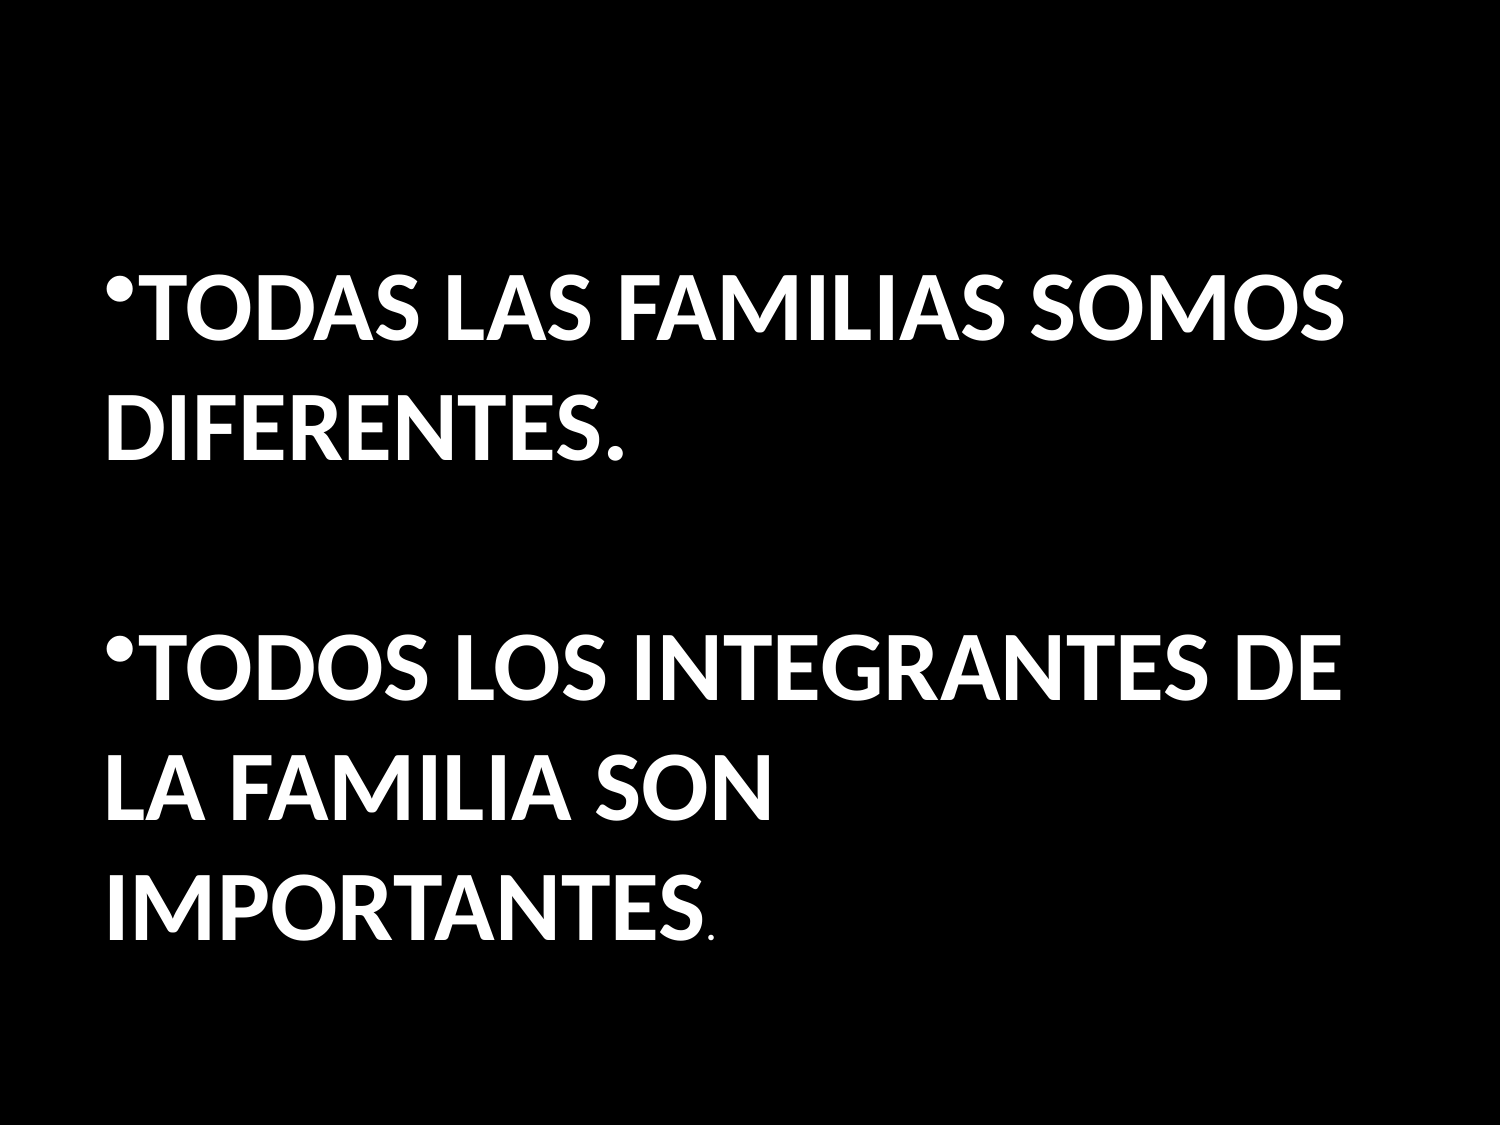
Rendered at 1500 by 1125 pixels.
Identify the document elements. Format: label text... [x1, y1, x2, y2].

text_box TODAS LAS FAMILIAS SOMOS DIFERENTES. TODOS LOS INTEGRANTES DE LA FAMILIA SON IMPORTANTES. [88, 113, 1400, 968]
